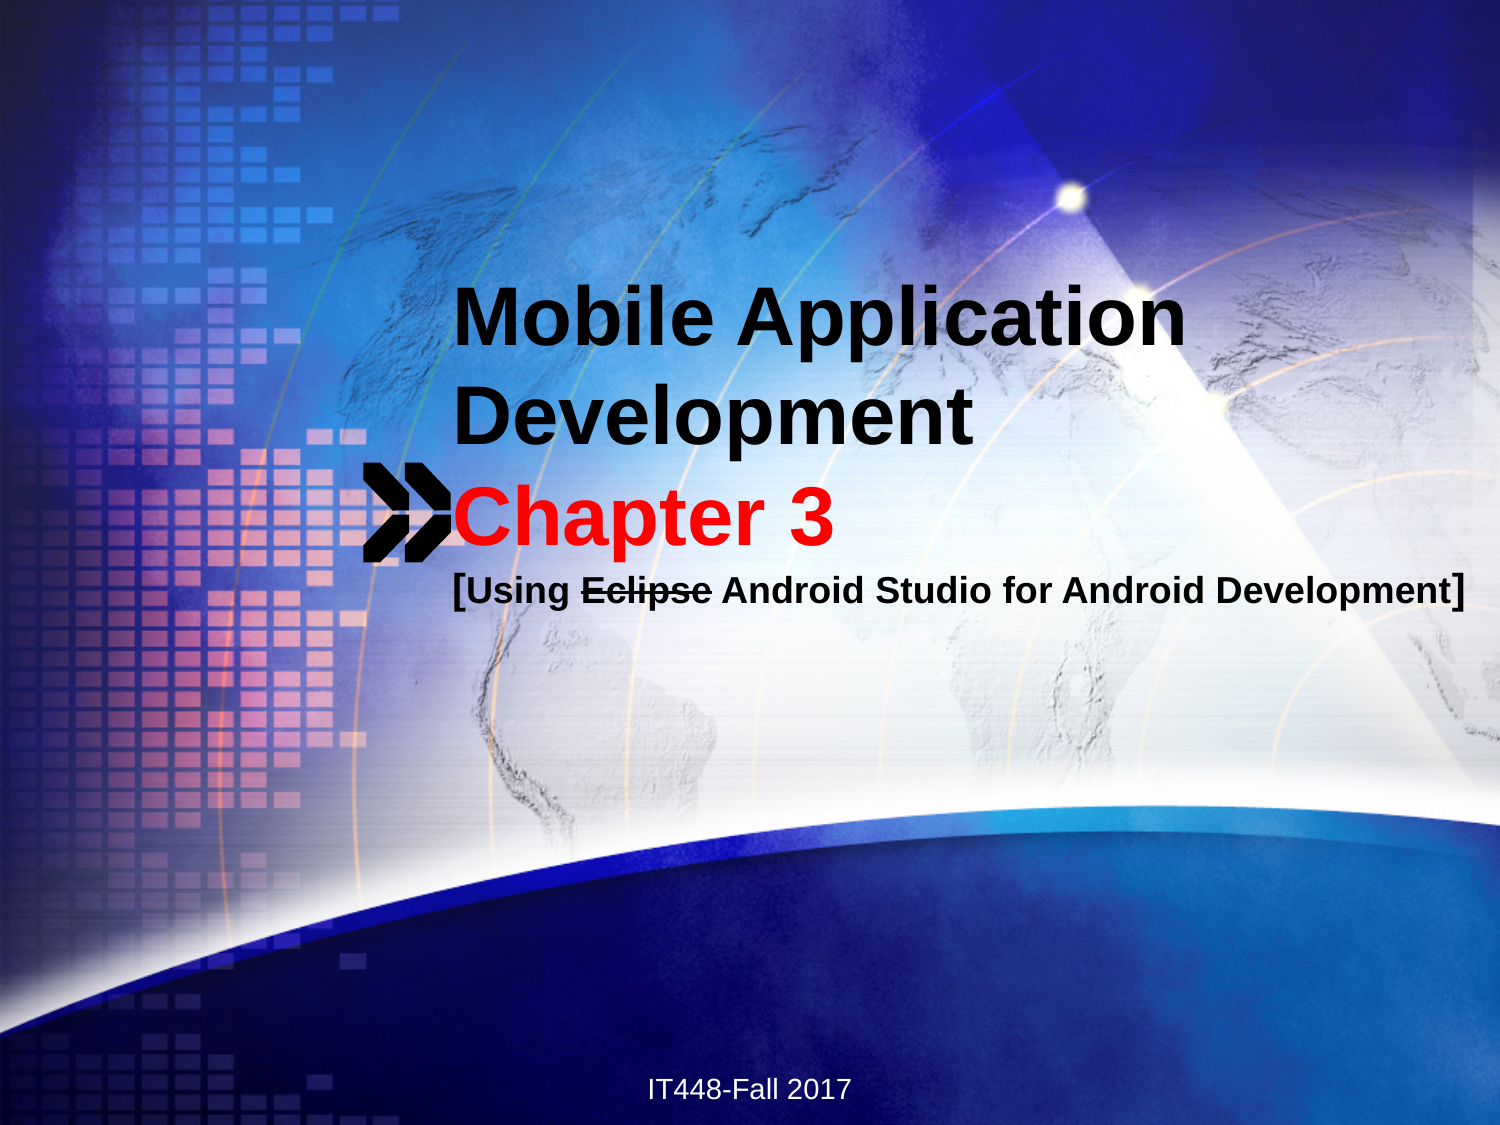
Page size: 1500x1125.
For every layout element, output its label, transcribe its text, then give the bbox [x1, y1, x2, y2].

picture [0, 0, 1500, 1125]
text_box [362, 462, 451, 563]
footer IT448-Fall 2017 [512, 1062, 988, 1103]
title Mobile Application Development Chapter 3 [Using Eclipse Android Studio for Android Development] [436, 361, 1500, 512]
